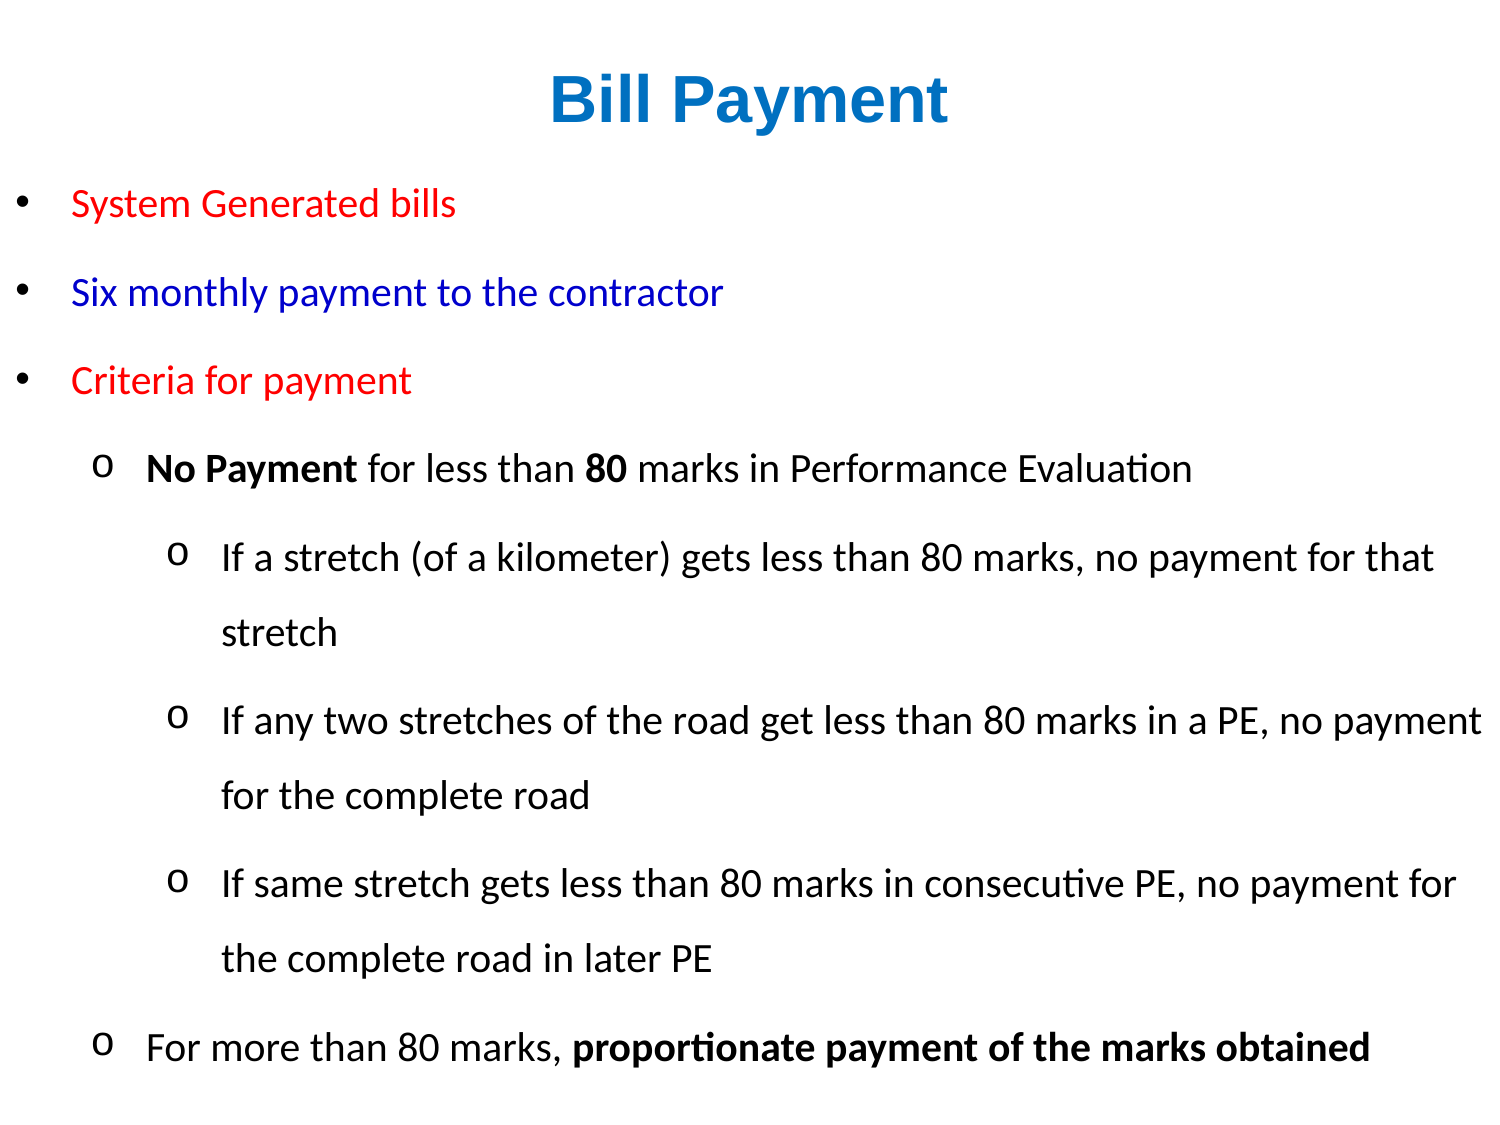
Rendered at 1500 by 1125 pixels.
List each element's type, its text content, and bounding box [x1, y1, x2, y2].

text_box System Generated bills Six monthly payment to the contractor Criteria for payment No Payment for less than 80 marks in Performance Evaluation If a stretch (of a kilometer) gets less than 80 marks, no payment for that stretch If any two stretches of the road get less than 80 marks in a PE, no payment for the complete road If same stretch gets less than 80 marks in consecutive PE, no payment for the complete road in later PE For more than 80 marks, proportionate payment of the marks obtained [0, 143, 1500, 1125]
text_box Bill Payment [74, 45, 1425, 143]
